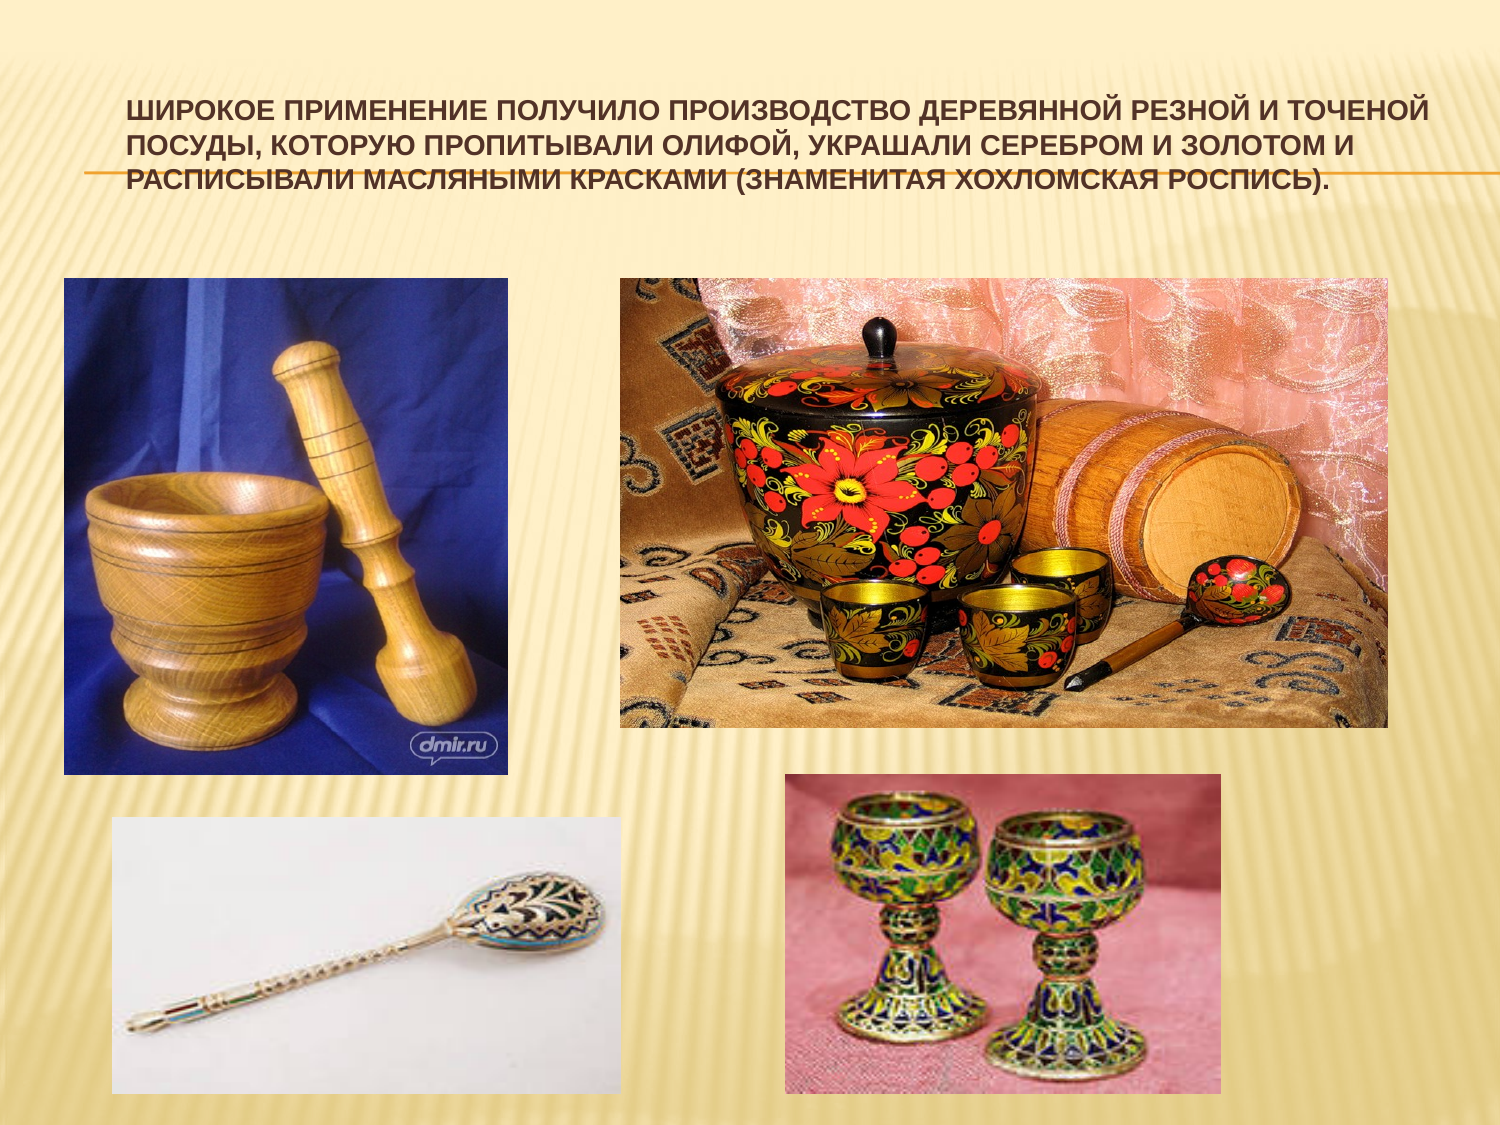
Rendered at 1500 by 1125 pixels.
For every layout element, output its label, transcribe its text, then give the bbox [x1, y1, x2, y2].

picture [111, 816, 621, 1095]
picture [619, 278, 1389, 729]
picture [64, 278, 508, 776]
title Широкое применение получило производство деревянной резной и точеной посуды, которую пропитывали олифой, украшали серебром и золотом и расписывали масляными красками (знаменитая хохломская роспись). [50, 75, 1475, 213]
picture [785, 774, 1221, 1095]
